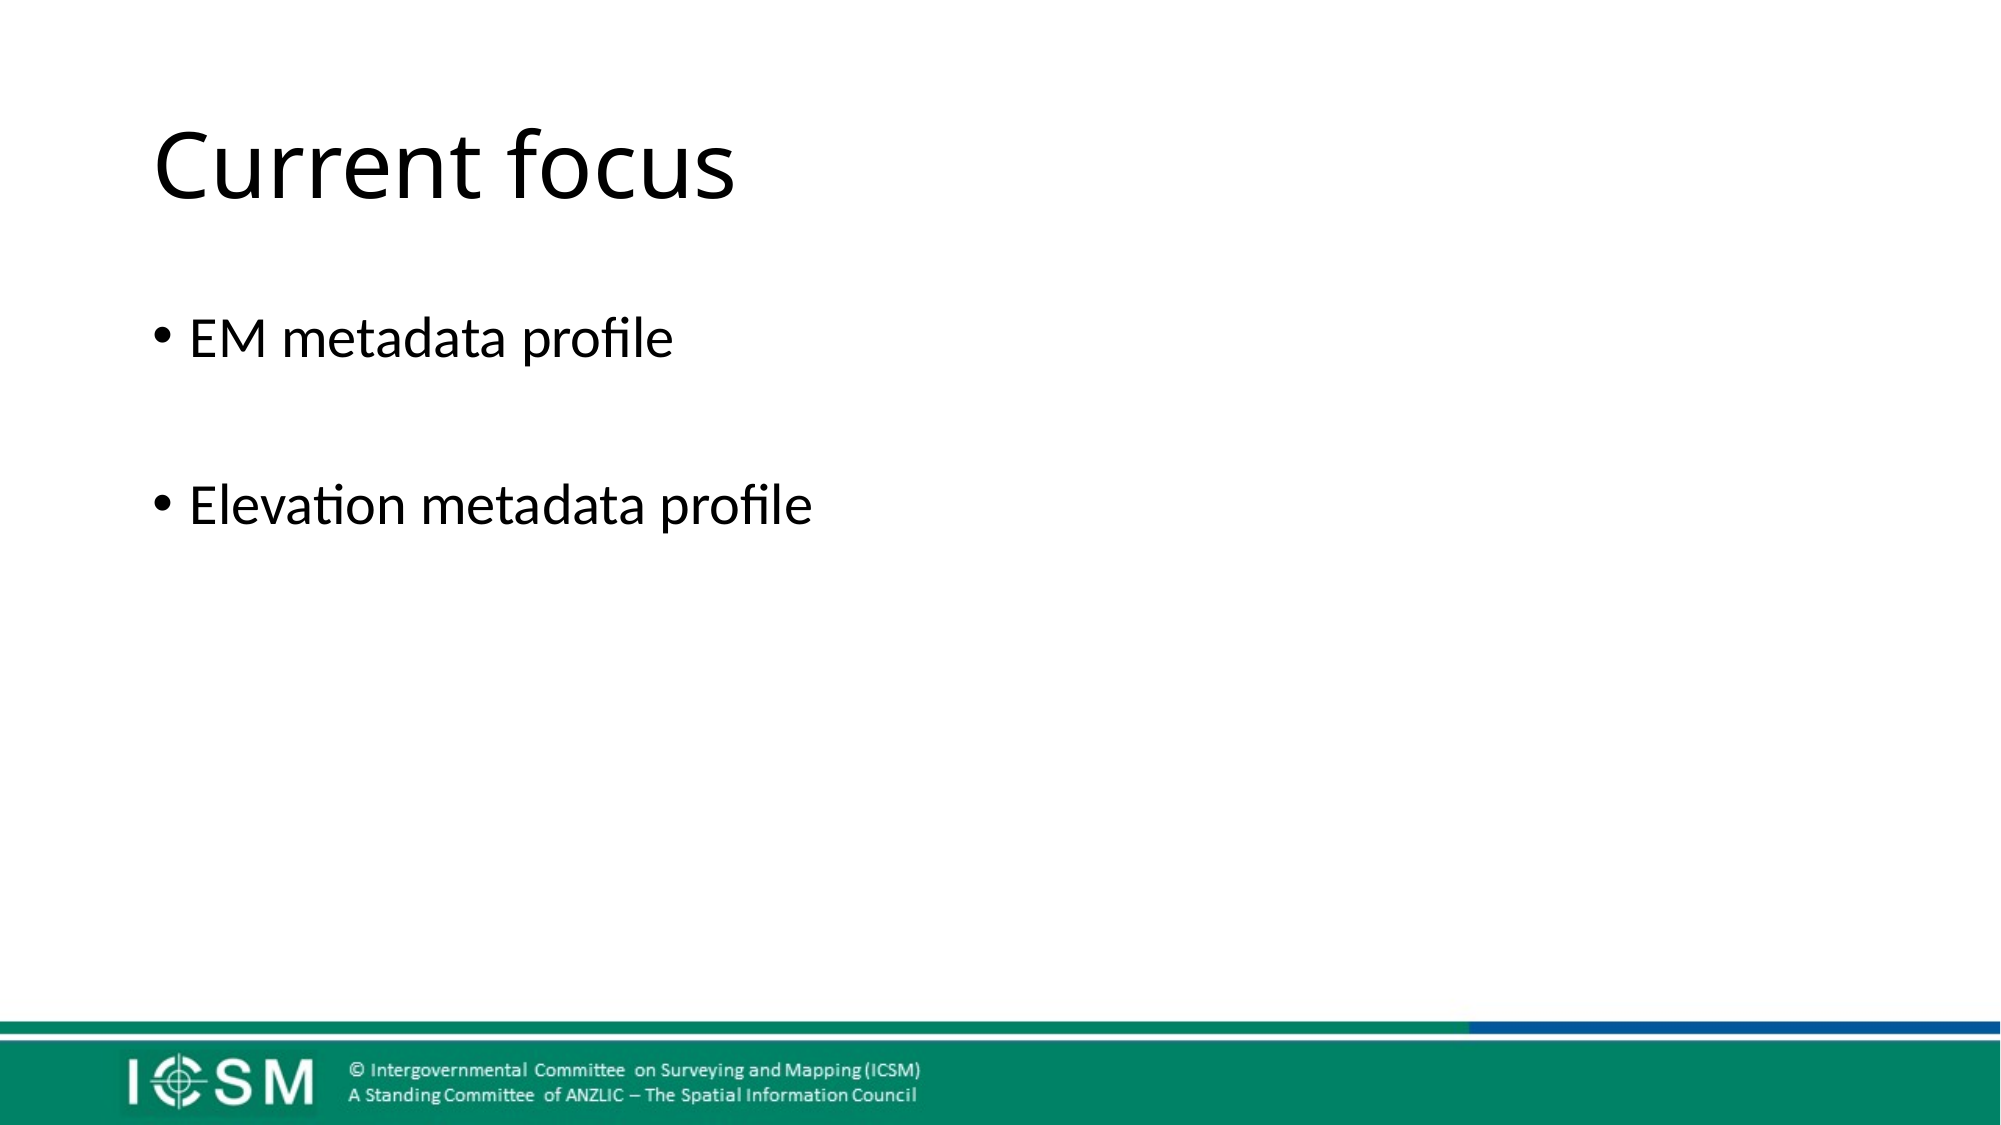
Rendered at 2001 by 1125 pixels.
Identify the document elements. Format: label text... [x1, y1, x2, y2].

title Current focus [137, 59, 1863, 278]
picture [0, 0, 2001, 1125]
list EM metadata profile Elevation metadata profile [137, 299, 1863, 1014]
